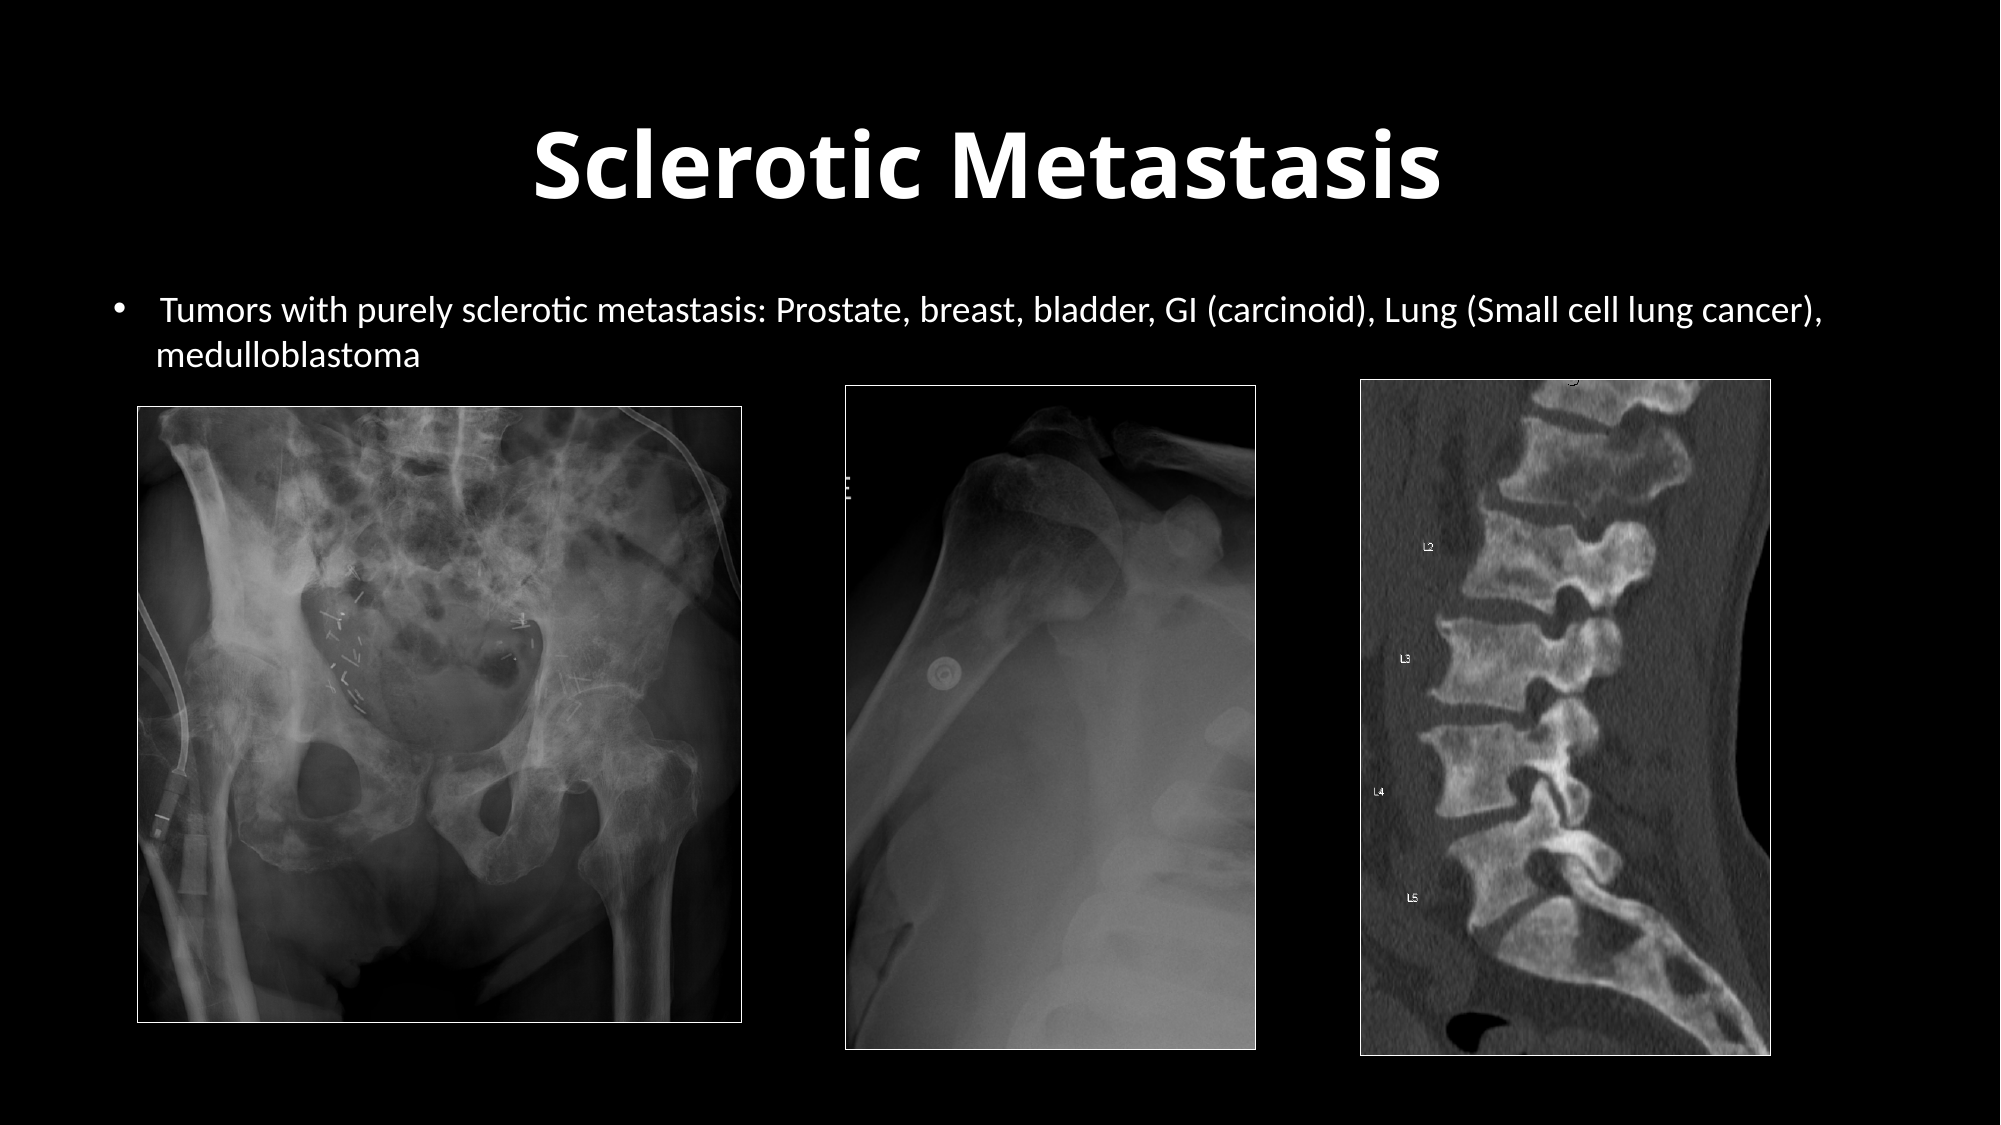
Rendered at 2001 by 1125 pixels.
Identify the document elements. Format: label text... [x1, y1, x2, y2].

picture [137, 406, 742, 1022]
title Sclerotic Metastasis [137, 59, 1863, 278]
picture [845, 385, 1256, 1050]
text_box Tumors with purely sclerotic metastasis: Prostate, breast, bladder, GI (carcinoid), Lung (Small cell lung cancer), medulloblastoma [98, 277, 1841, 382]
picture [1359, 379, 1770, 1055]
